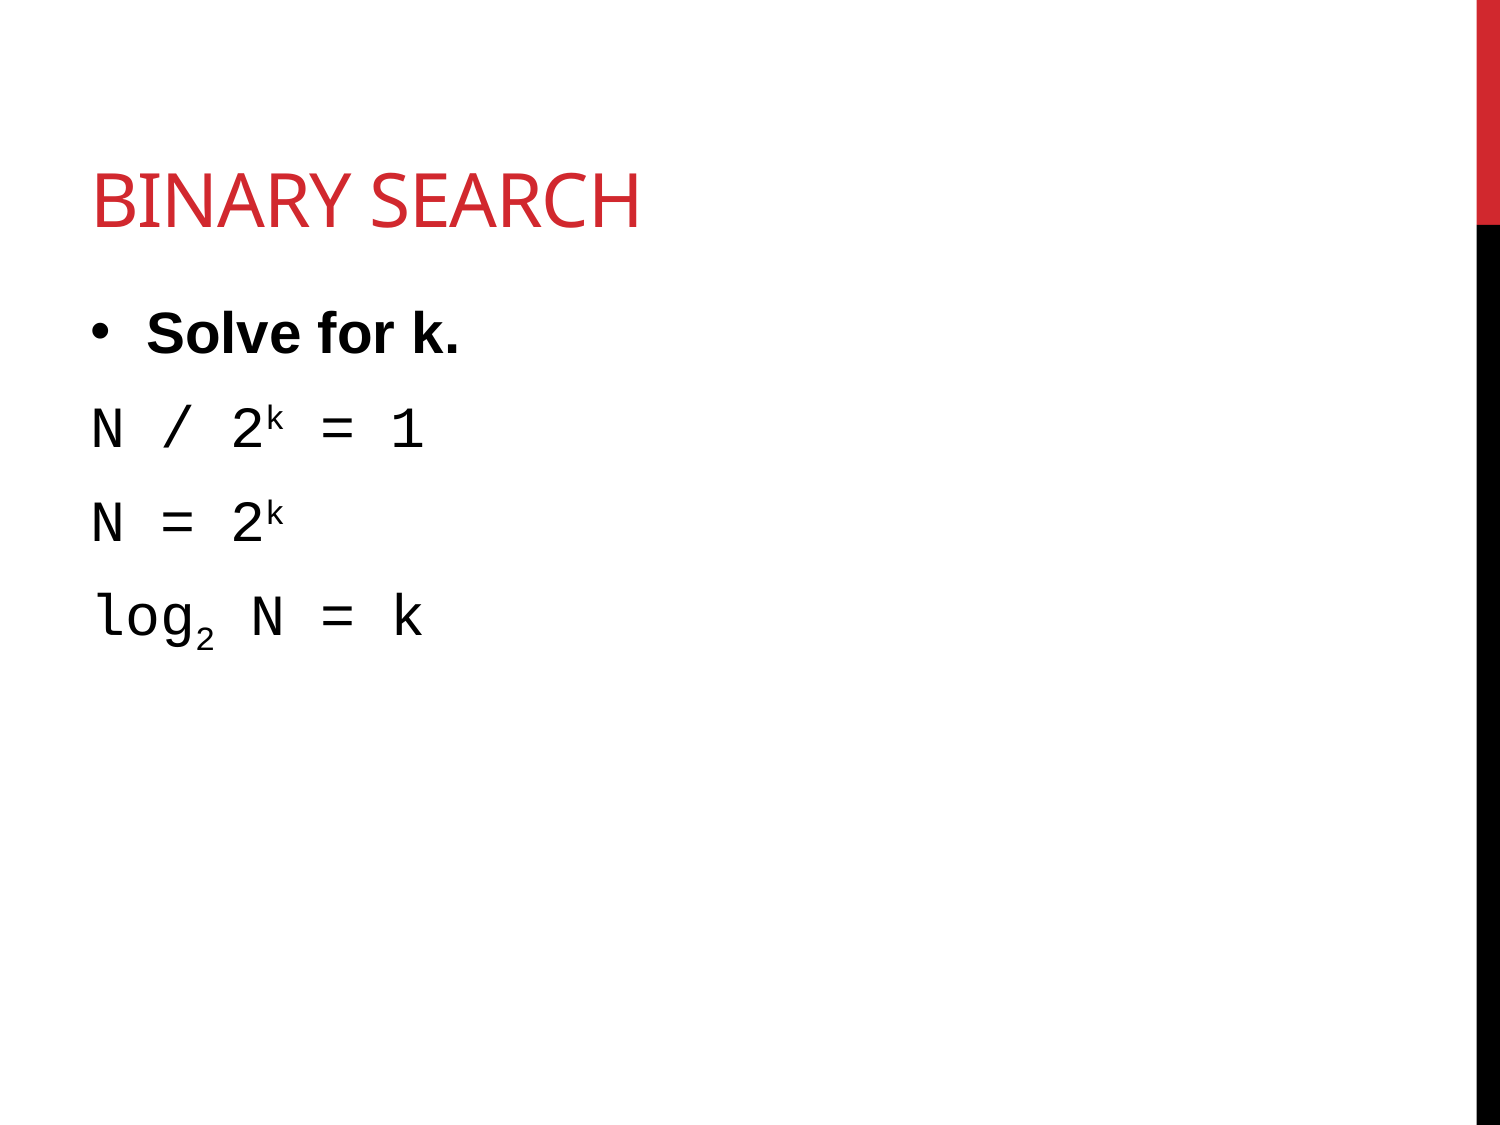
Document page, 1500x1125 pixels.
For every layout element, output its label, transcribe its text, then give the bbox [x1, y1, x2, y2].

title Binary Search [75, 25, 1500, 250]
list Solve for k. N / 2k = 1 N = 2k log2 N = k [75, 287, 1325, 1005]
